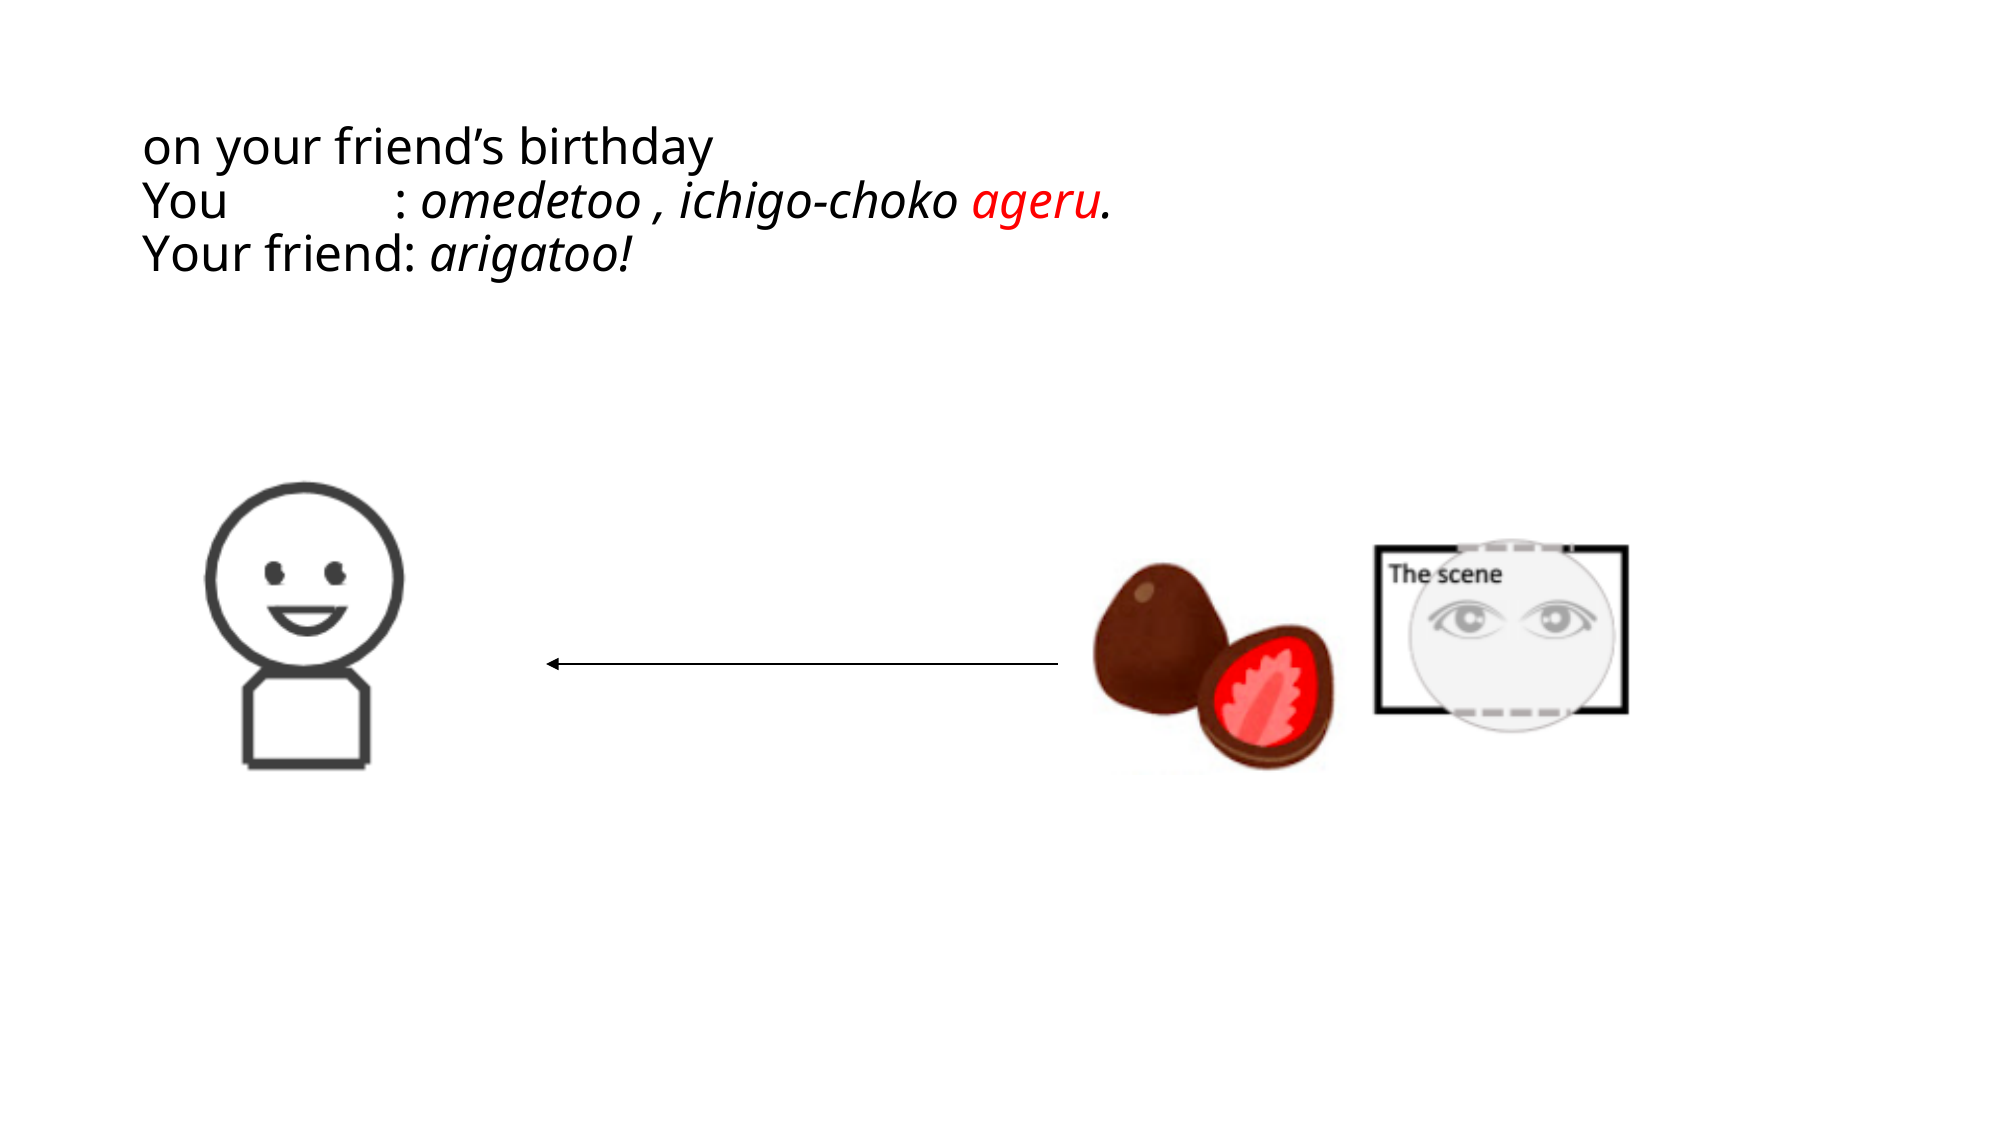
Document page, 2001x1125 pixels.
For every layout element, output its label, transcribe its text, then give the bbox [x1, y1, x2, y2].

picture [198, 465, 422, 805]
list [1348, 512, 1671, 770]
title on your friend’s birthday You : omedetoo , ichigo-choko ageru. Your friend: arigatoo! [127, 59, 1863, 351]
picture [1058, 555, 1349, 775]
